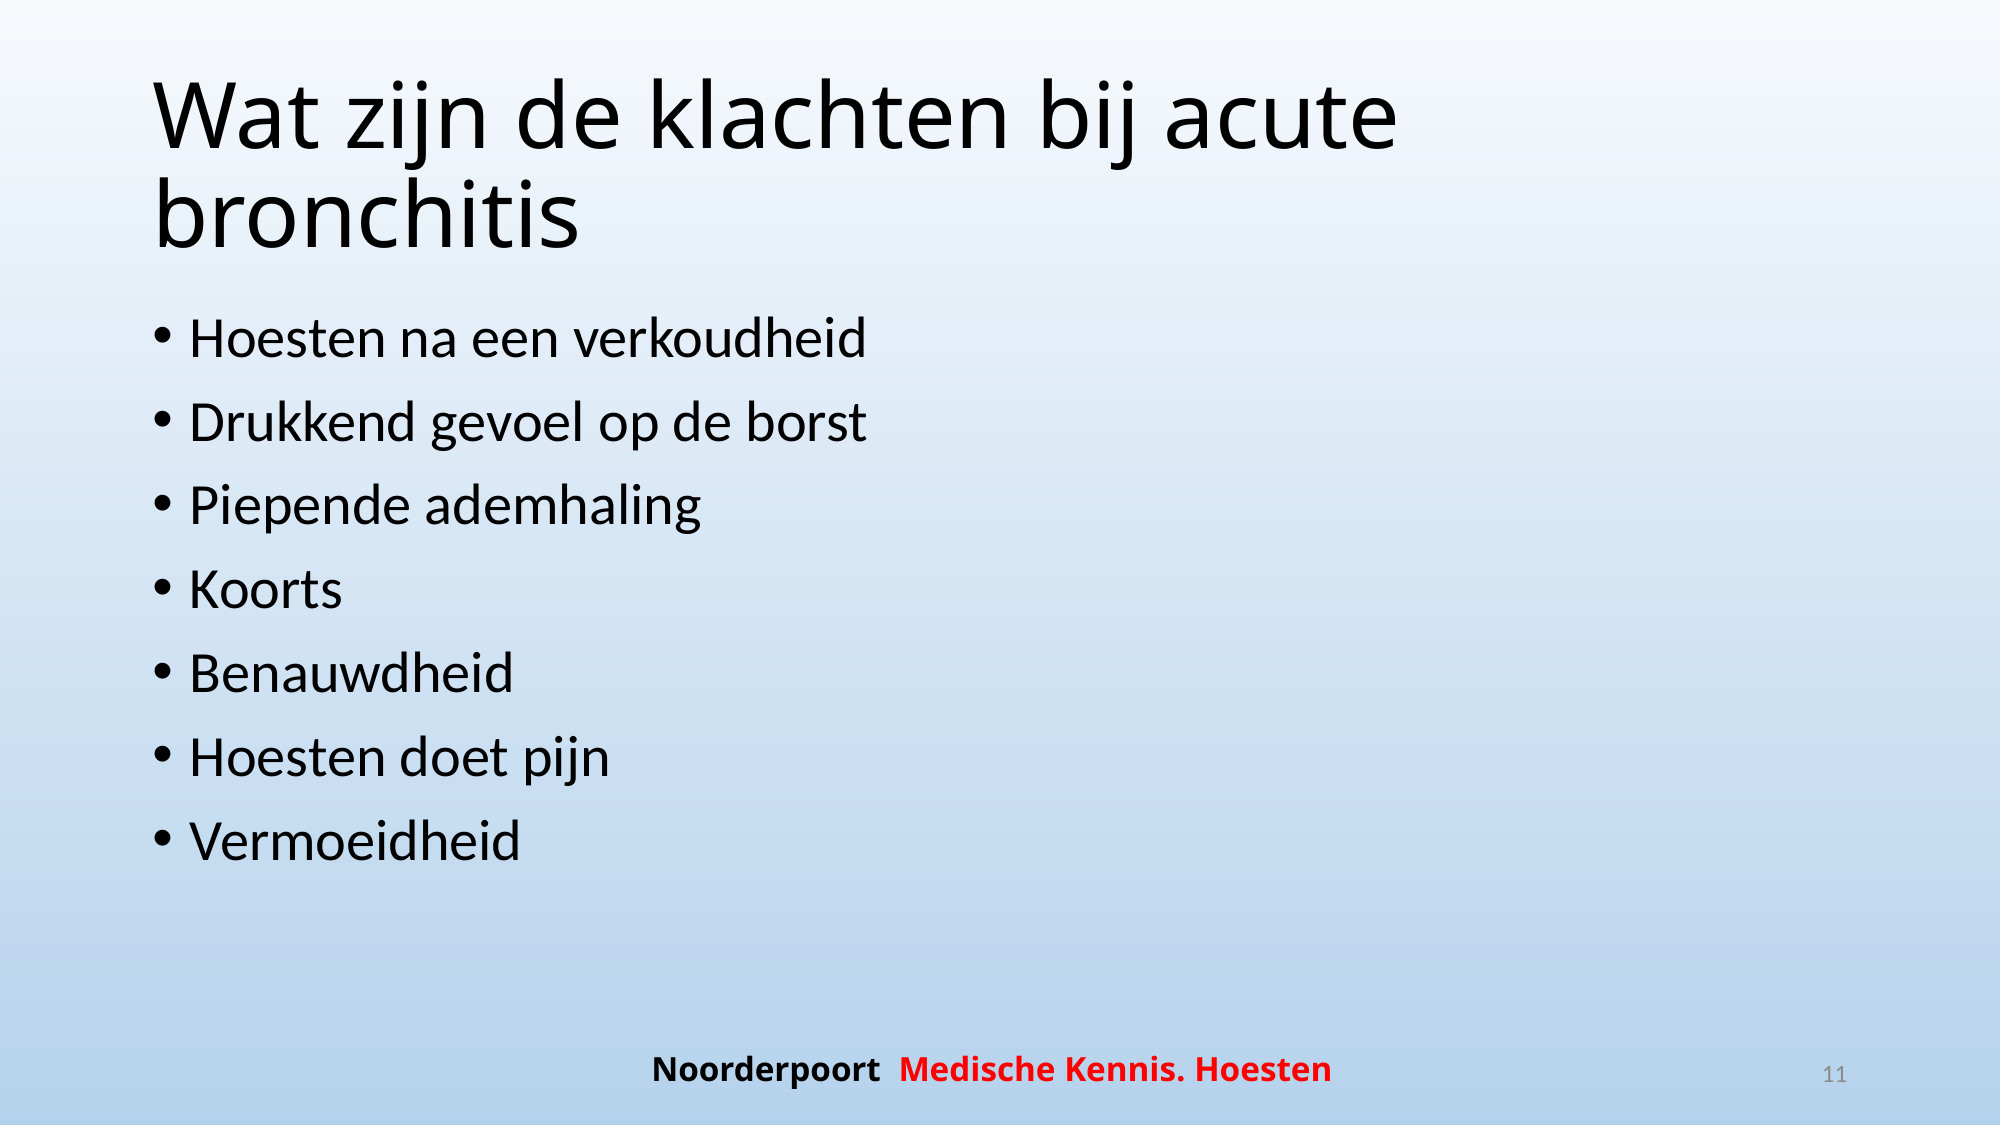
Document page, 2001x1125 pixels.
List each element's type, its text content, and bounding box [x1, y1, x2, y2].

slide_number 11 [1412, 1042, 1863, 1103]
list Hoesten na een verkoudheid Drukkend gevoel op de borst Piepende ademhaling Koorts Benauwdheid Hoesten doet pijn Vermoeidheid [137, 299, 1863, 1014]
title Wat zijn de klachten bij acute bronchitis [137, 59, 1863, 278]
footer Noorderpoort Medische Kennis. Hoesten [249, 1038, 1770, 1099]
